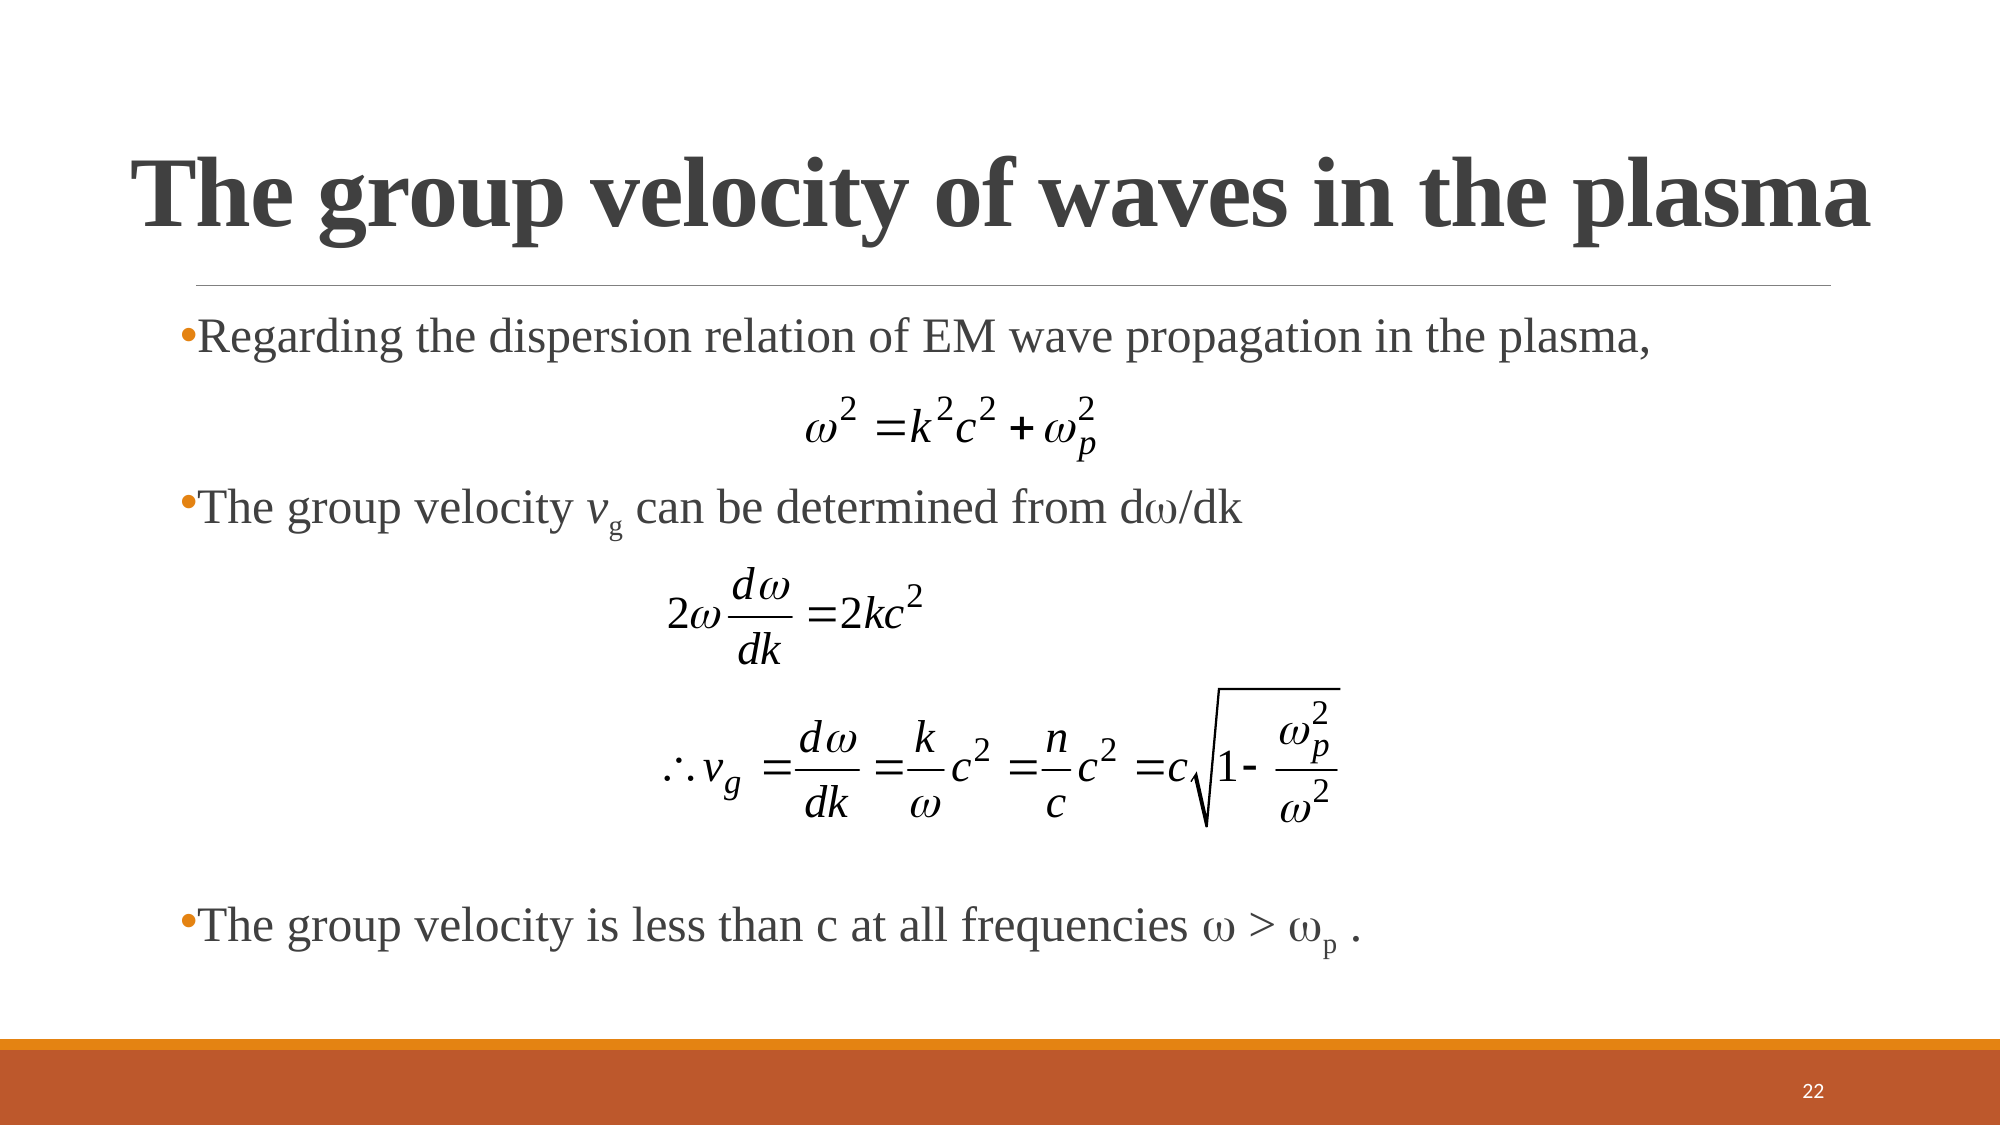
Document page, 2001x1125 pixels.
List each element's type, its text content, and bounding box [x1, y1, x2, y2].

list Regarding the dispersion relation of EM wave propagation in the plasma, The group velocity vg can be determined from d/dk The group velocity is less than c at all frequencies  > p . [180, 302, 1830, 963]
slide_number 22 [1624, 1059, 1840, 1120]
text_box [659, 553, 1351, 838]
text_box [798, 381, 1105, 475]
title The group velocity of waves in the plasma [115, 16, 1895, 255]
